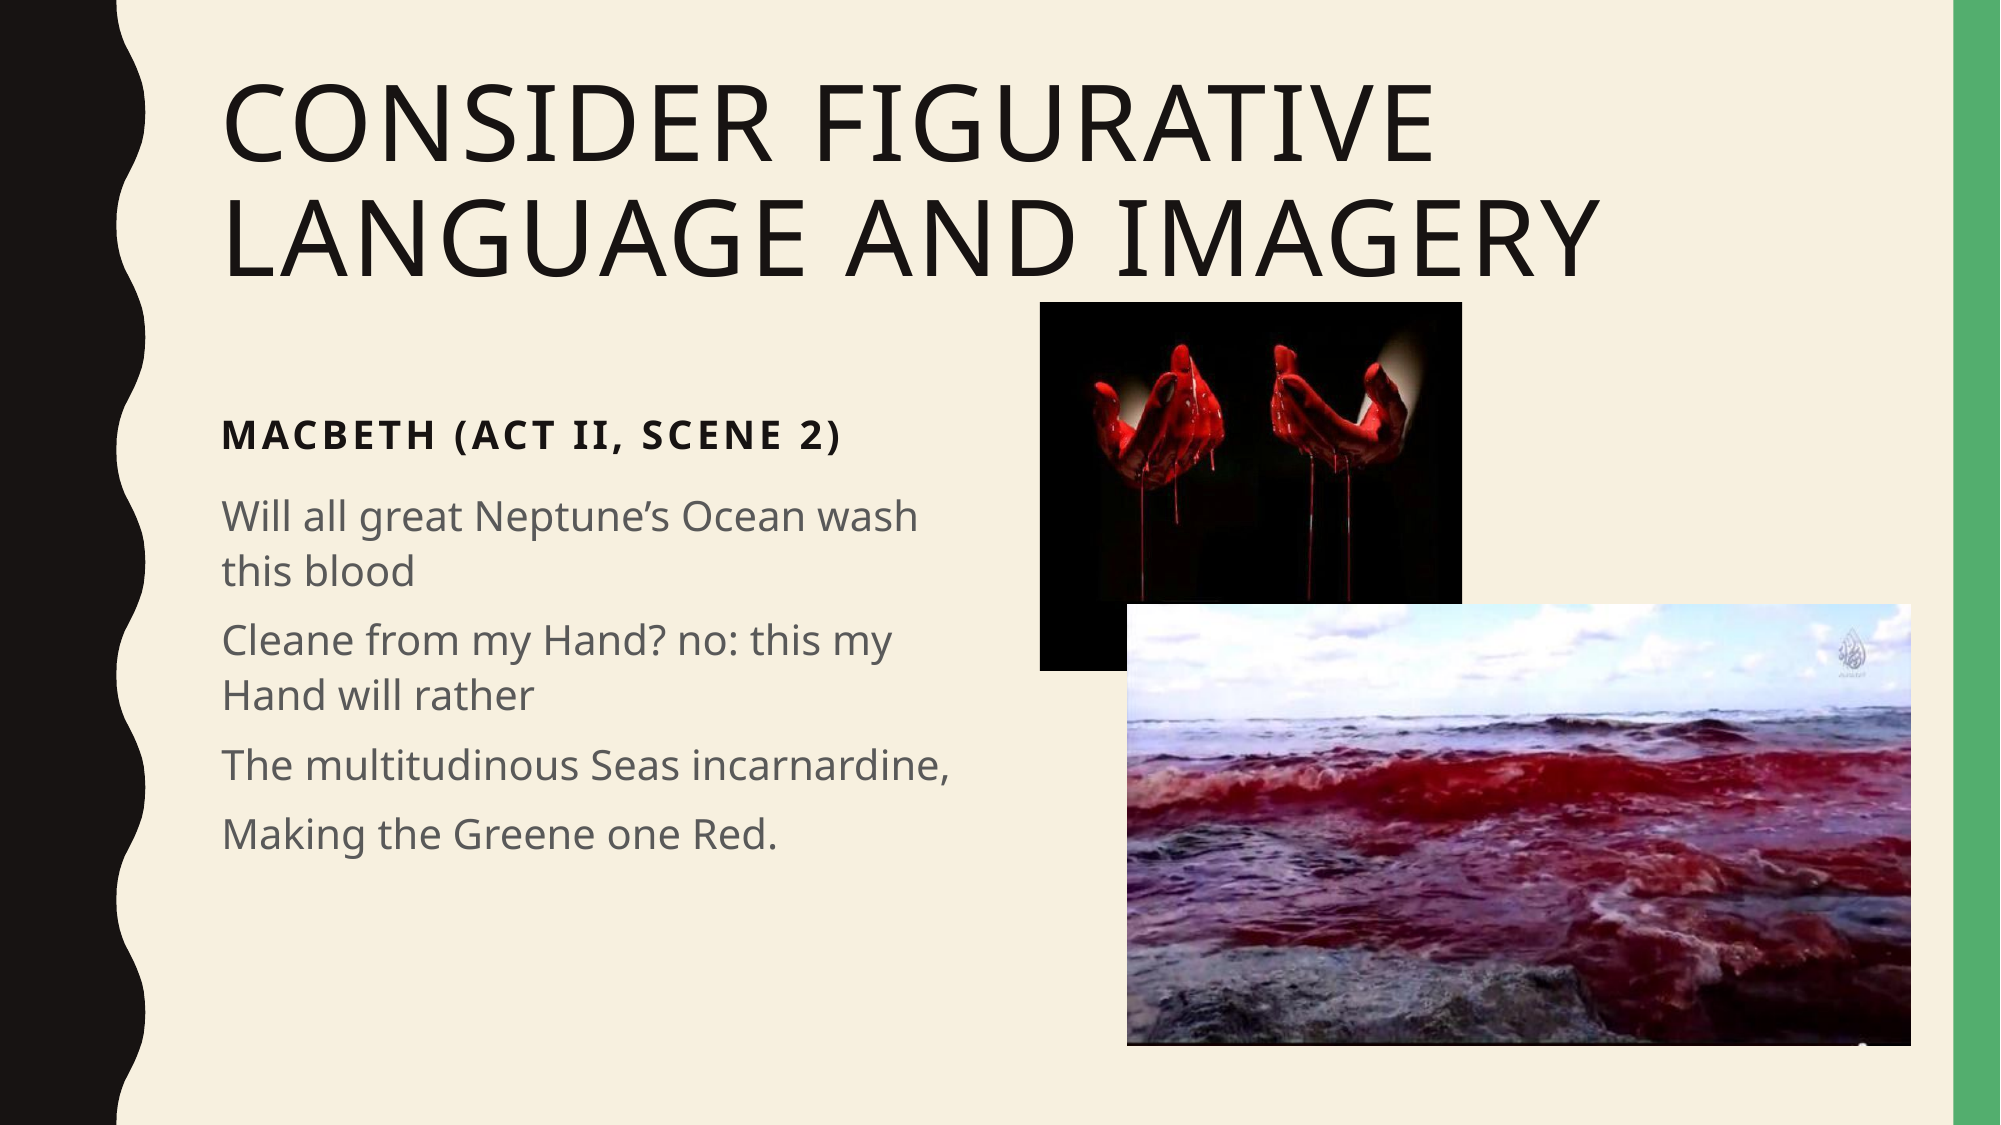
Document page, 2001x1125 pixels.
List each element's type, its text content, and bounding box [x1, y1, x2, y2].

list Macbeth (Act II, scene 2) [205, 360, 993, 465]
title Consider Figurative Language and Imagery [205, 62, 1875, 308]
list Will all great Neptune’s Ocean wash this blood Cleane from my Hand? no: this my Hand will rather The multitudinous Seas incarnardine, Making the Greene one Red. [206, 477, 994, 969]
picture [1039, 302, 1911, 1047]
